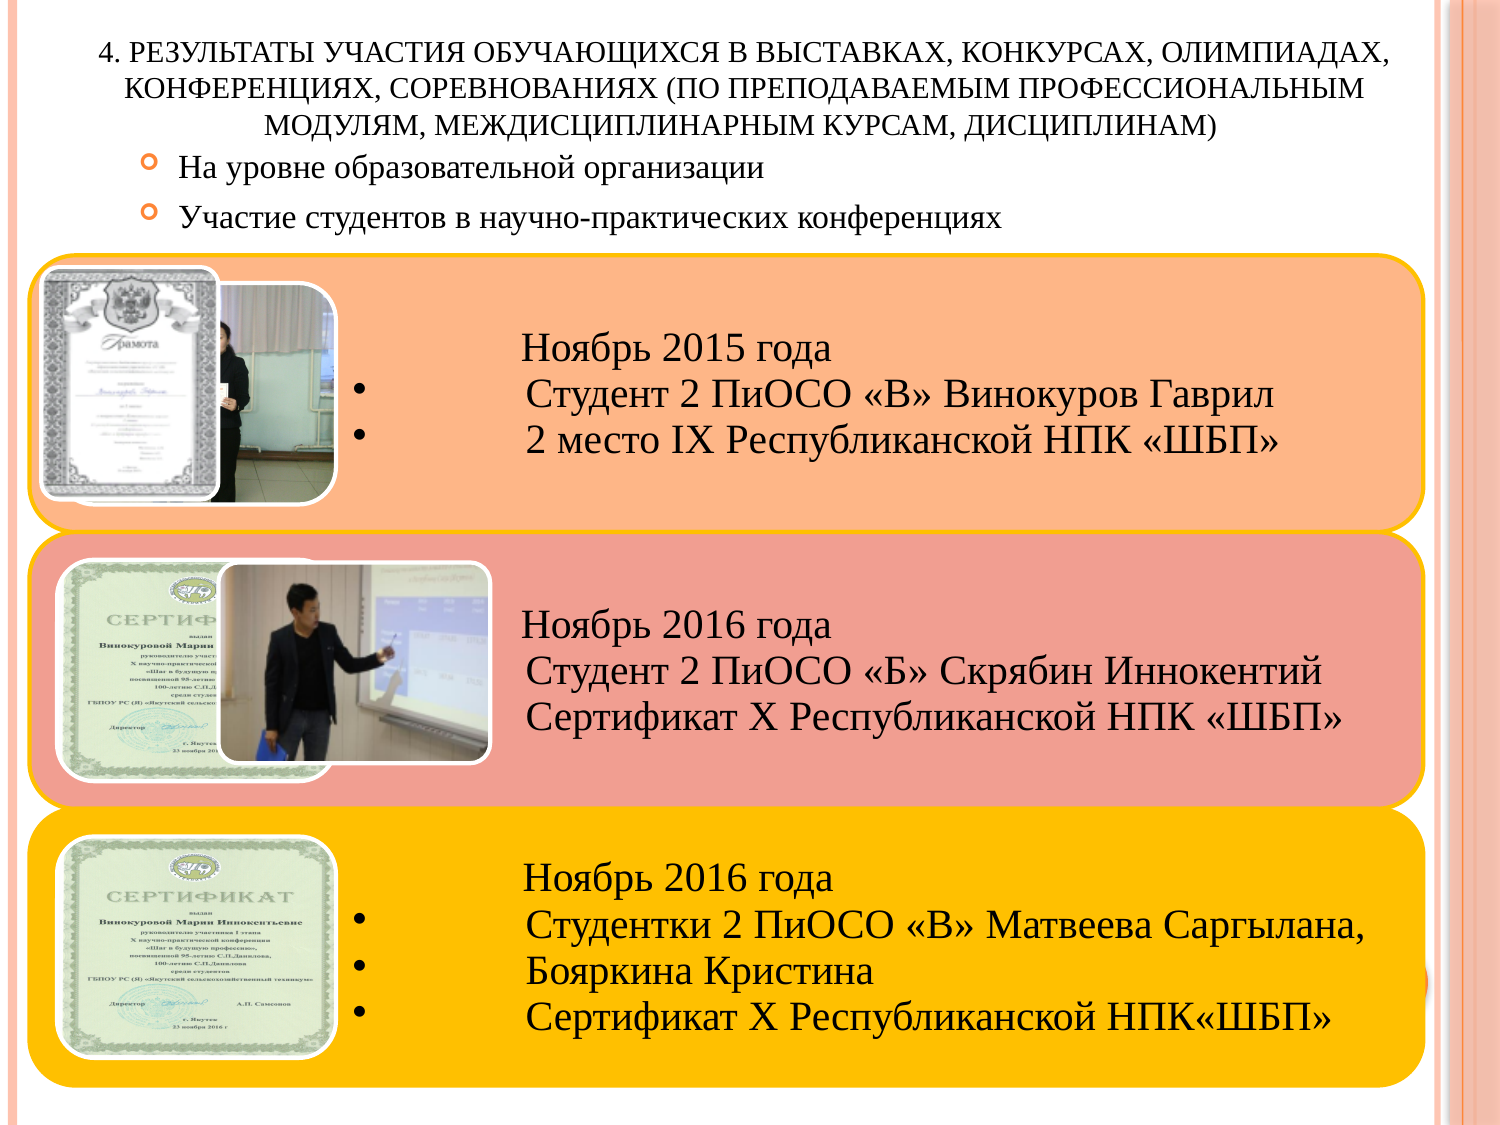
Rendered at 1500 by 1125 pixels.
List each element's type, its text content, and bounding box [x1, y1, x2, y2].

list На уровне образовательной организации Участие студентов в научно-практических конференциях [123, 149, 1349, 244]
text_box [28, 254, 1424, 1086]
text_box 4. Результаты участия обучающихся в выставках, конкурсах, олимпиадах, конференциях, соревнованиях (по преподаваемым профессиональным модулям, междисциплинарным курсам, дисциплинам) [64, 0, 1425, 149]
